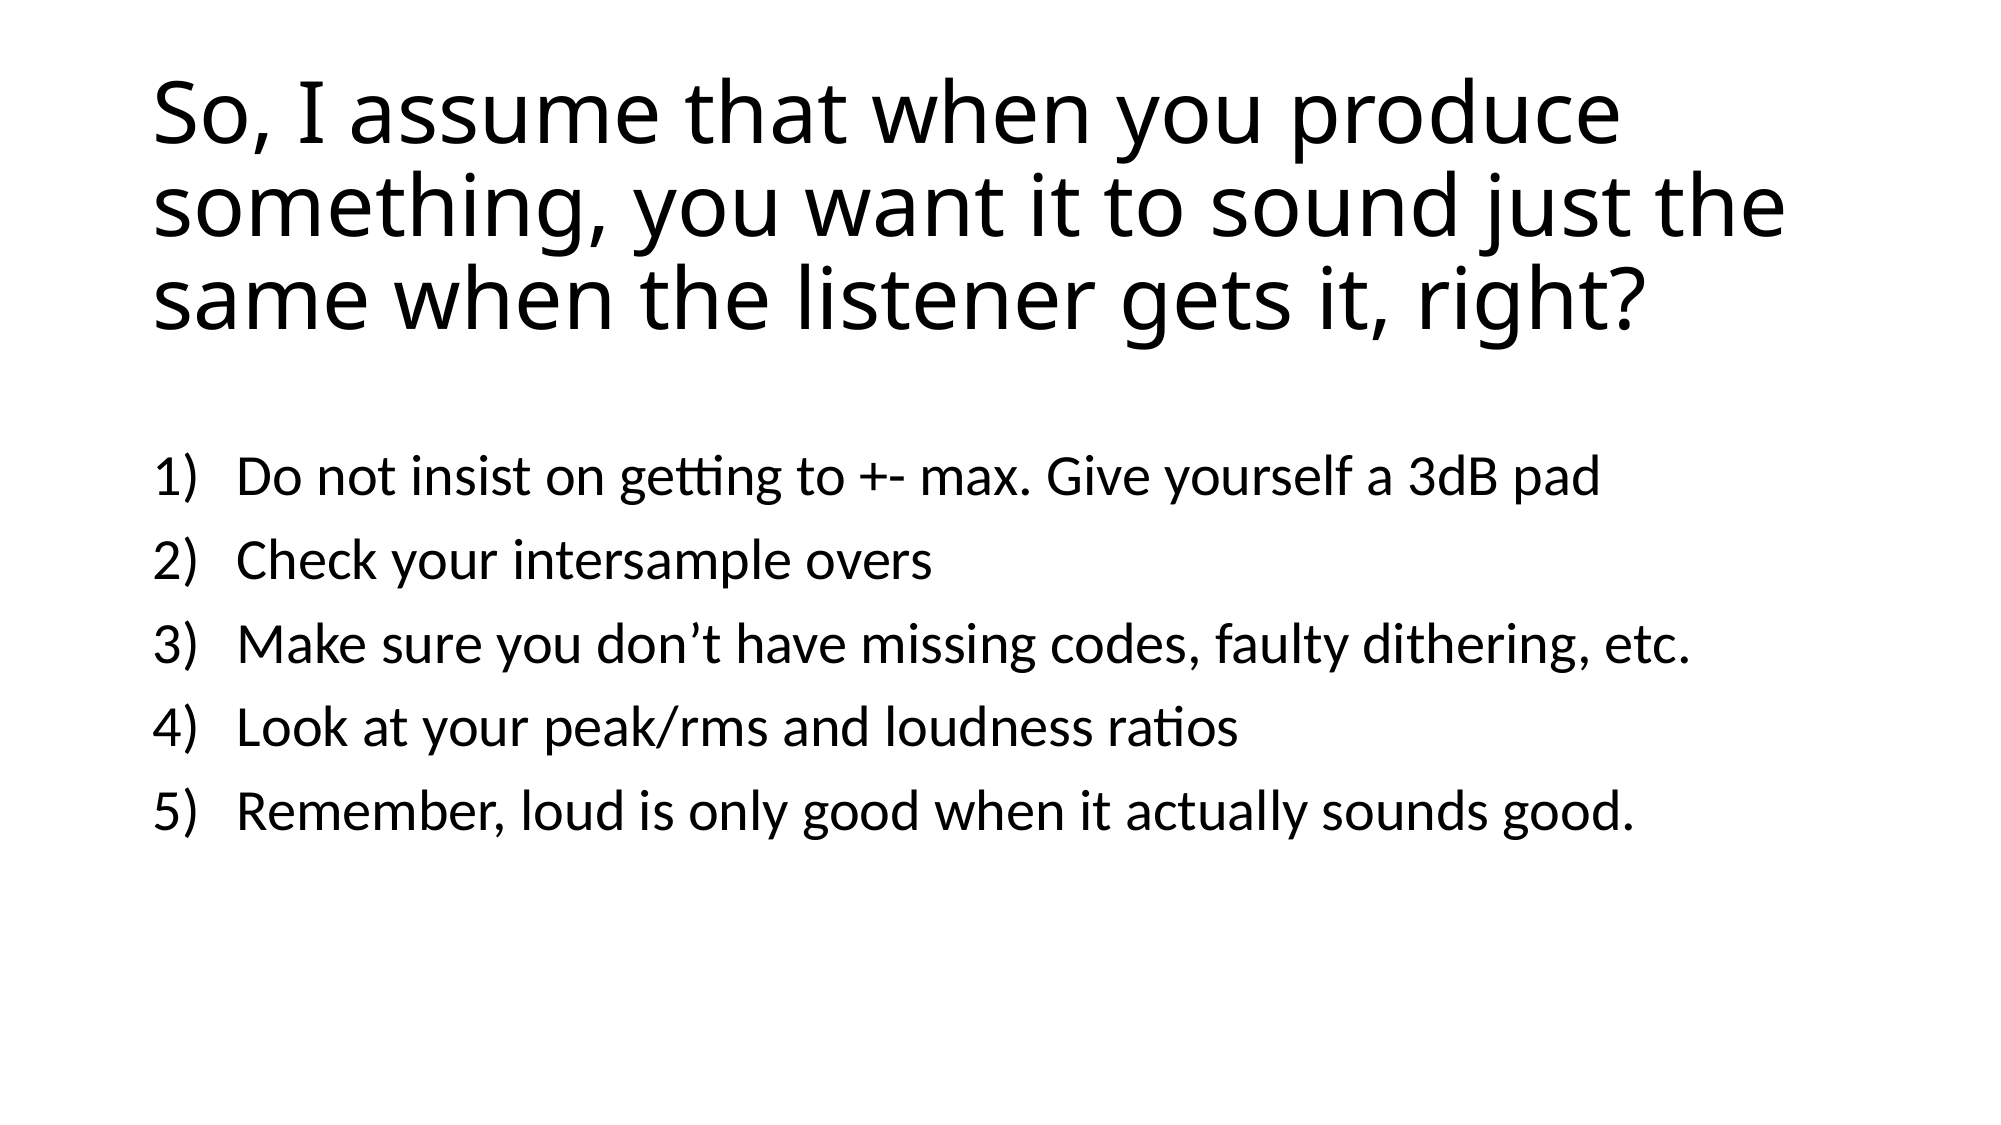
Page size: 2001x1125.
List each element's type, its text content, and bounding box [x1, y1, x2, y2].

title So, I assume that when you produce something, you want it to sound just the same when the listener gets it, right? [137, 59, 1863, 358]
list Do not insist on getting to +- max. Give yourself a 3dB pad Check your intersample overs Make sure you don’t have missing codes, faulty dithering, etc. Look at your peak/rms and loudness ratios Remember, loud is only good when it actually sounds good. [137, 437, 1863, 1014]
